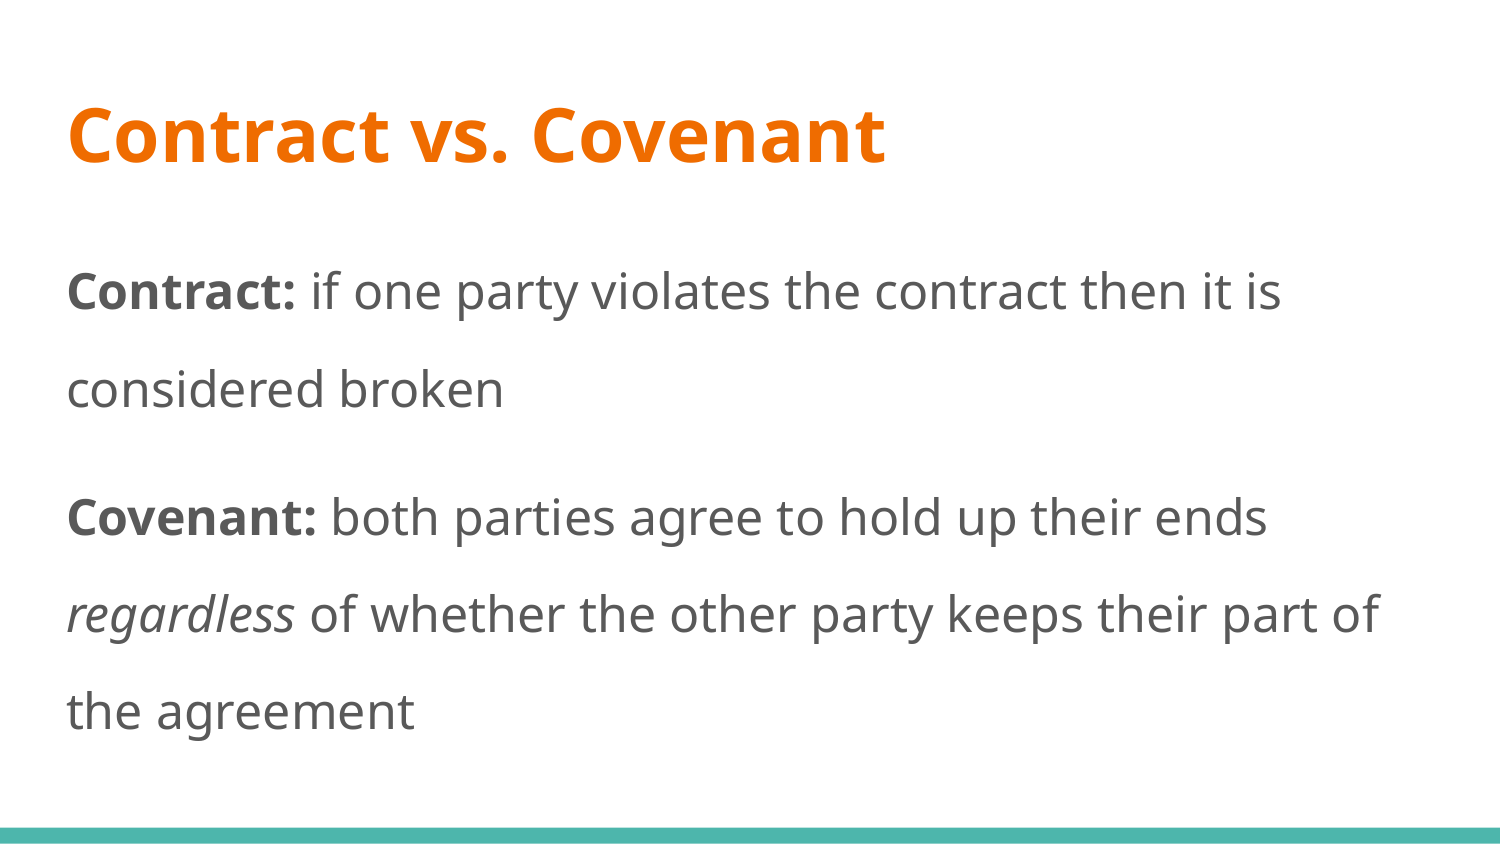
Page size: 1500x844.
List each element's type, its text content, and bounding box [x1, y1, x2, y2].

list Contract: if one party violates the contract then it is considered broken Covenant: both parties agree to hold up their ends regardless of whether the other party keeps their part of the agreement [51, 207, 1449, 750]
title Contract vs. Covenant [51, 72, 1449, 189]
